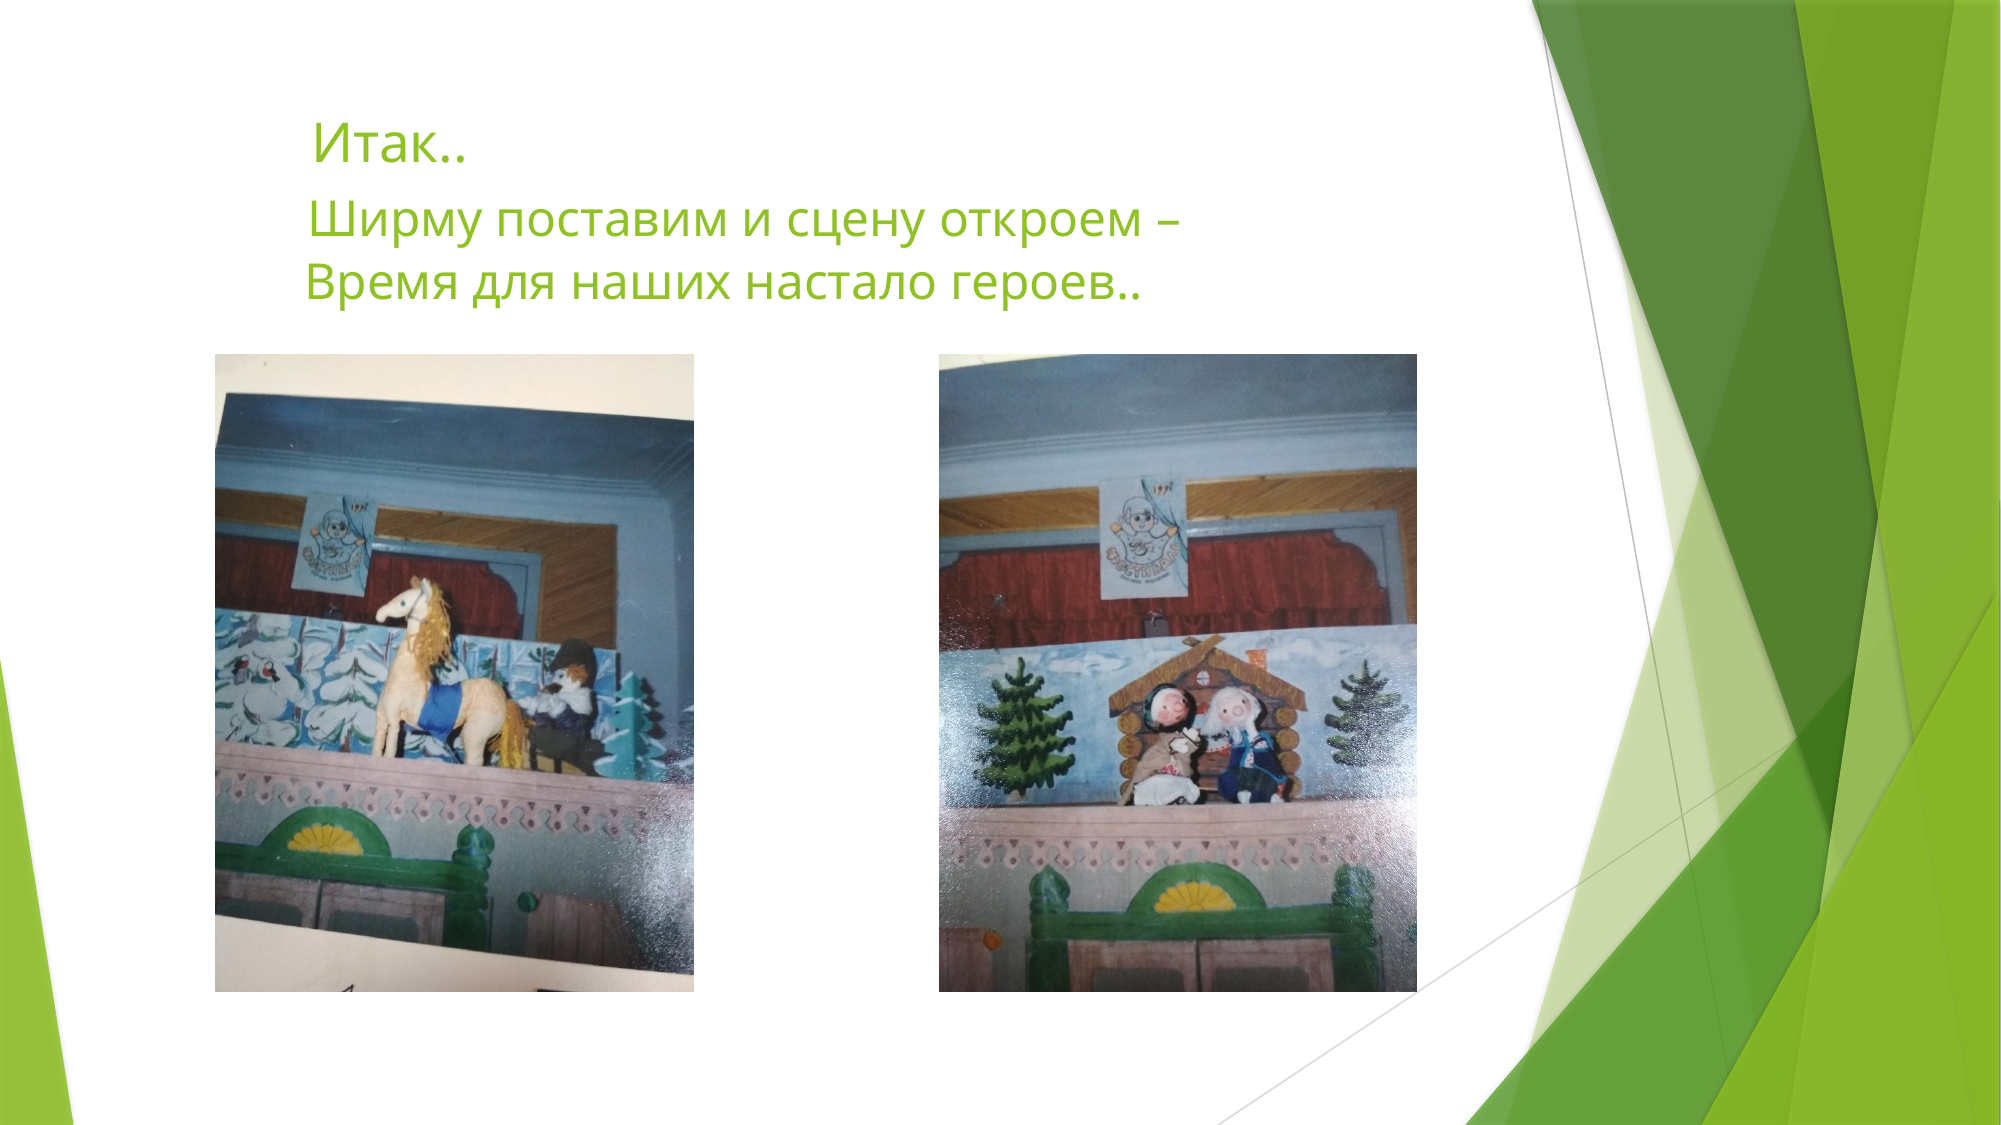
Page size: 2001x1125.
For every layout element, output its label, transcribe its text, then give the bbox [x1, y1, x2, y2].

title Итак.. Ширму поставим и сцену откроем – Время для наших настало героев.. [111, 99, 1522, 317]
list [214, 353, 694, 992]
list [938, 353, 1418, 992]
